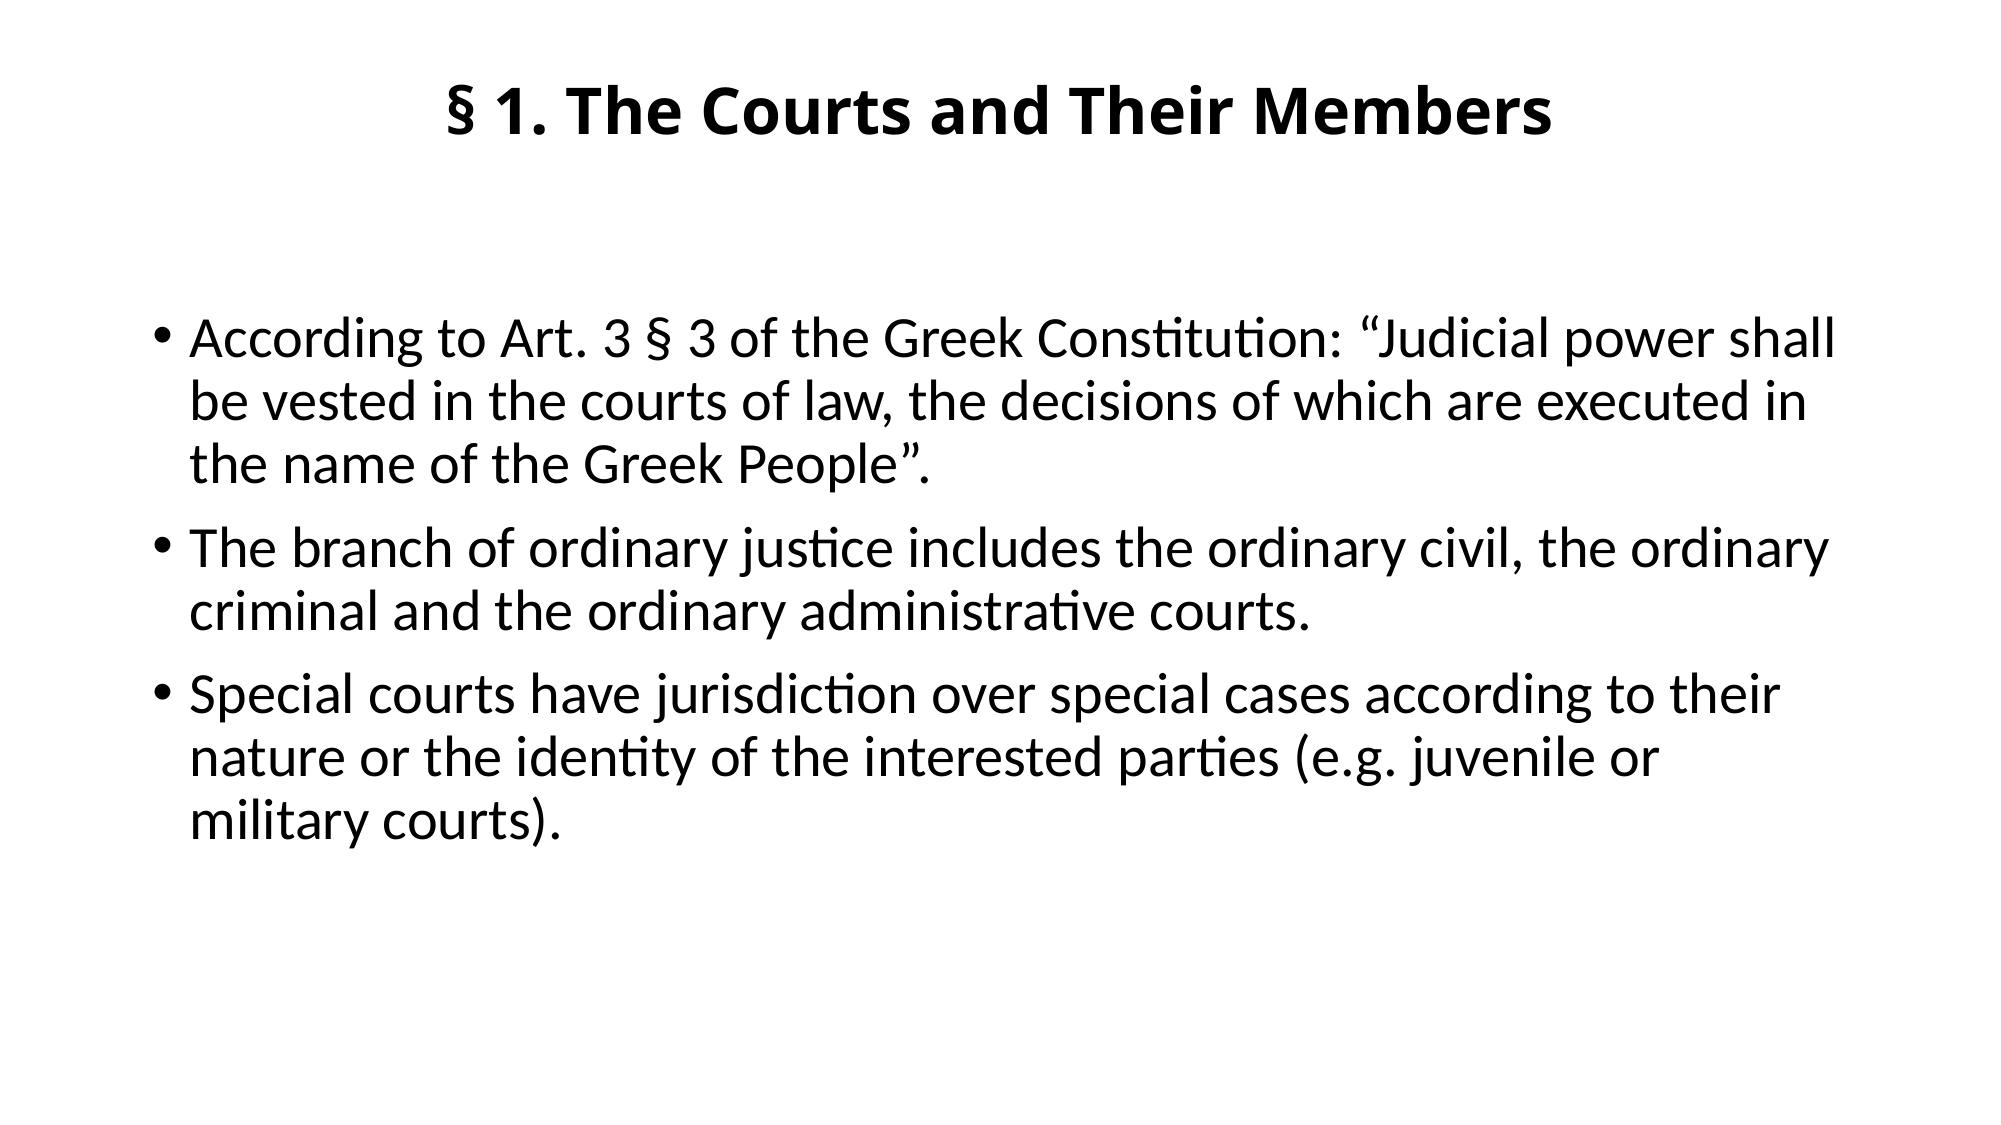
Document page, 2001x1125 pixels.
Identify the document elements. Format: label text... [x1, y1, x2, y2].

list According to Art. 3 § 3 of the Greek Constitution: “Judicial power shall be vested in the courts of law, the decisions of which are executed in the name of the Greek People”. The branch of ordinary justice includes the ordinary civil, the ordinary criminal and the ordinary administrative courts. Special courts have jurisdiction over special cases according to their nature or the identity of the interested parties (e.g. juvenile or military courts). [137, 299, 1863, 1014]
title § 1. The Courts and Their Members [137, 59, 1863, 278]
